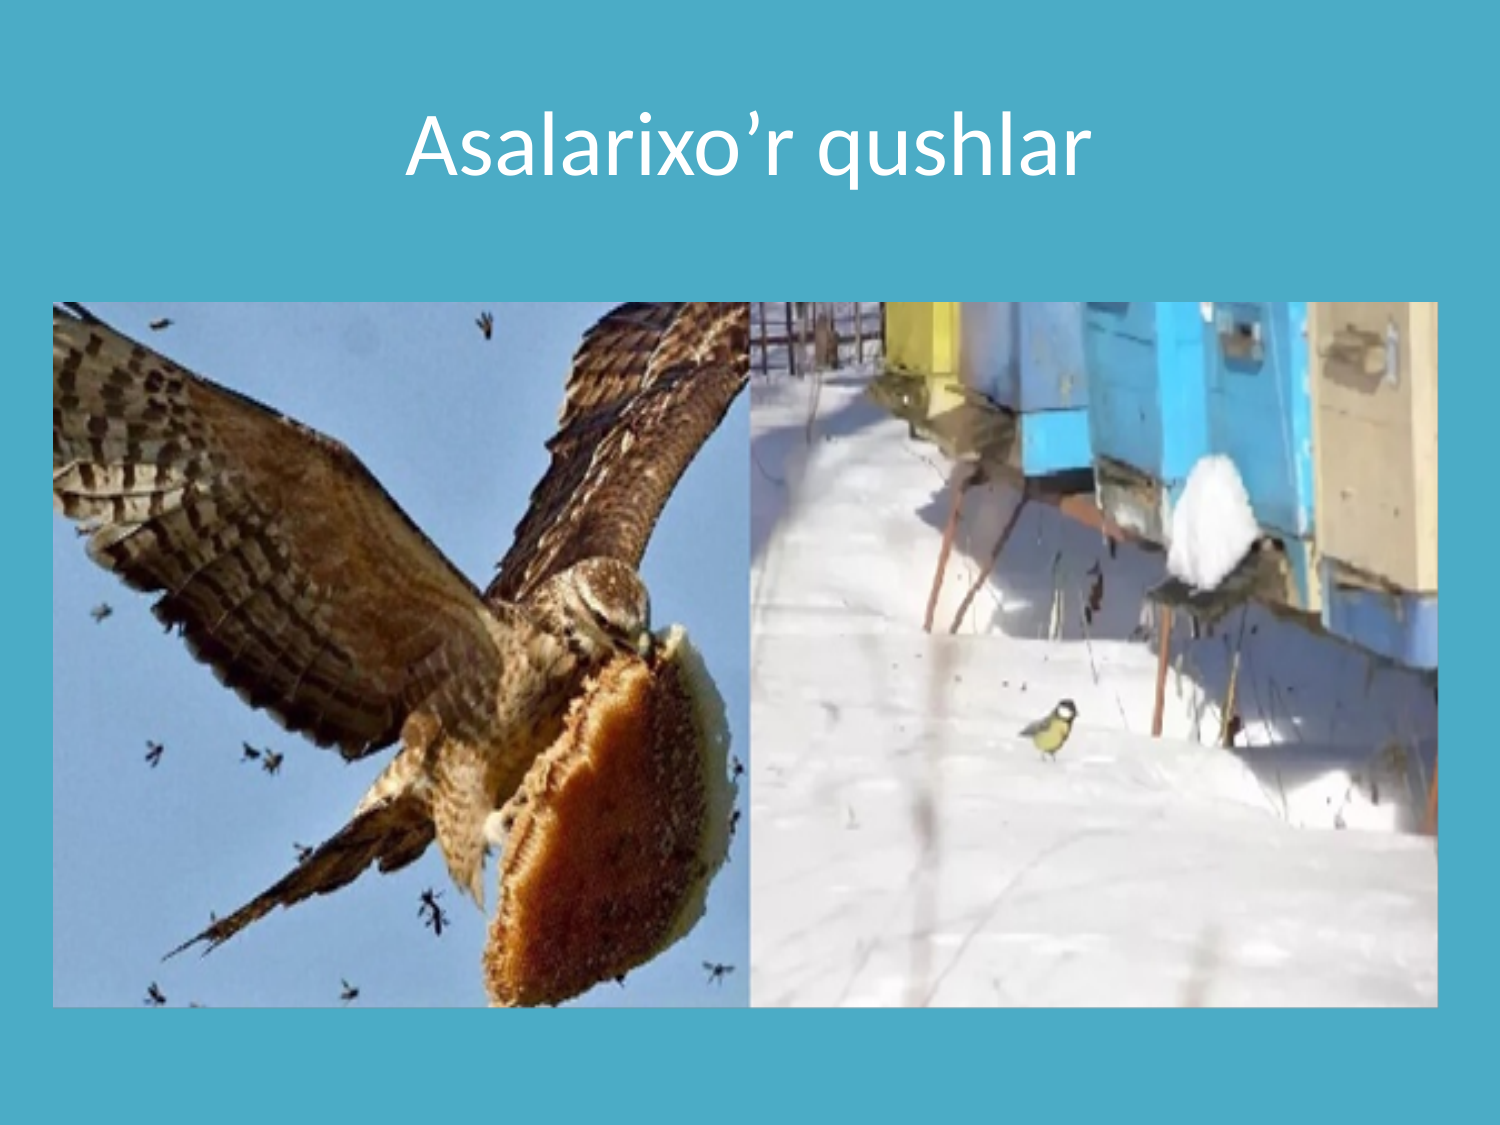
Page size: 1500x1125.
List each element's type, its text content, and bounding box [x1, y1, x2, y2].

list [52, 302, 1442, 1012]
title Asalarixo’r qushlar [75, 45, 1425, 233]
